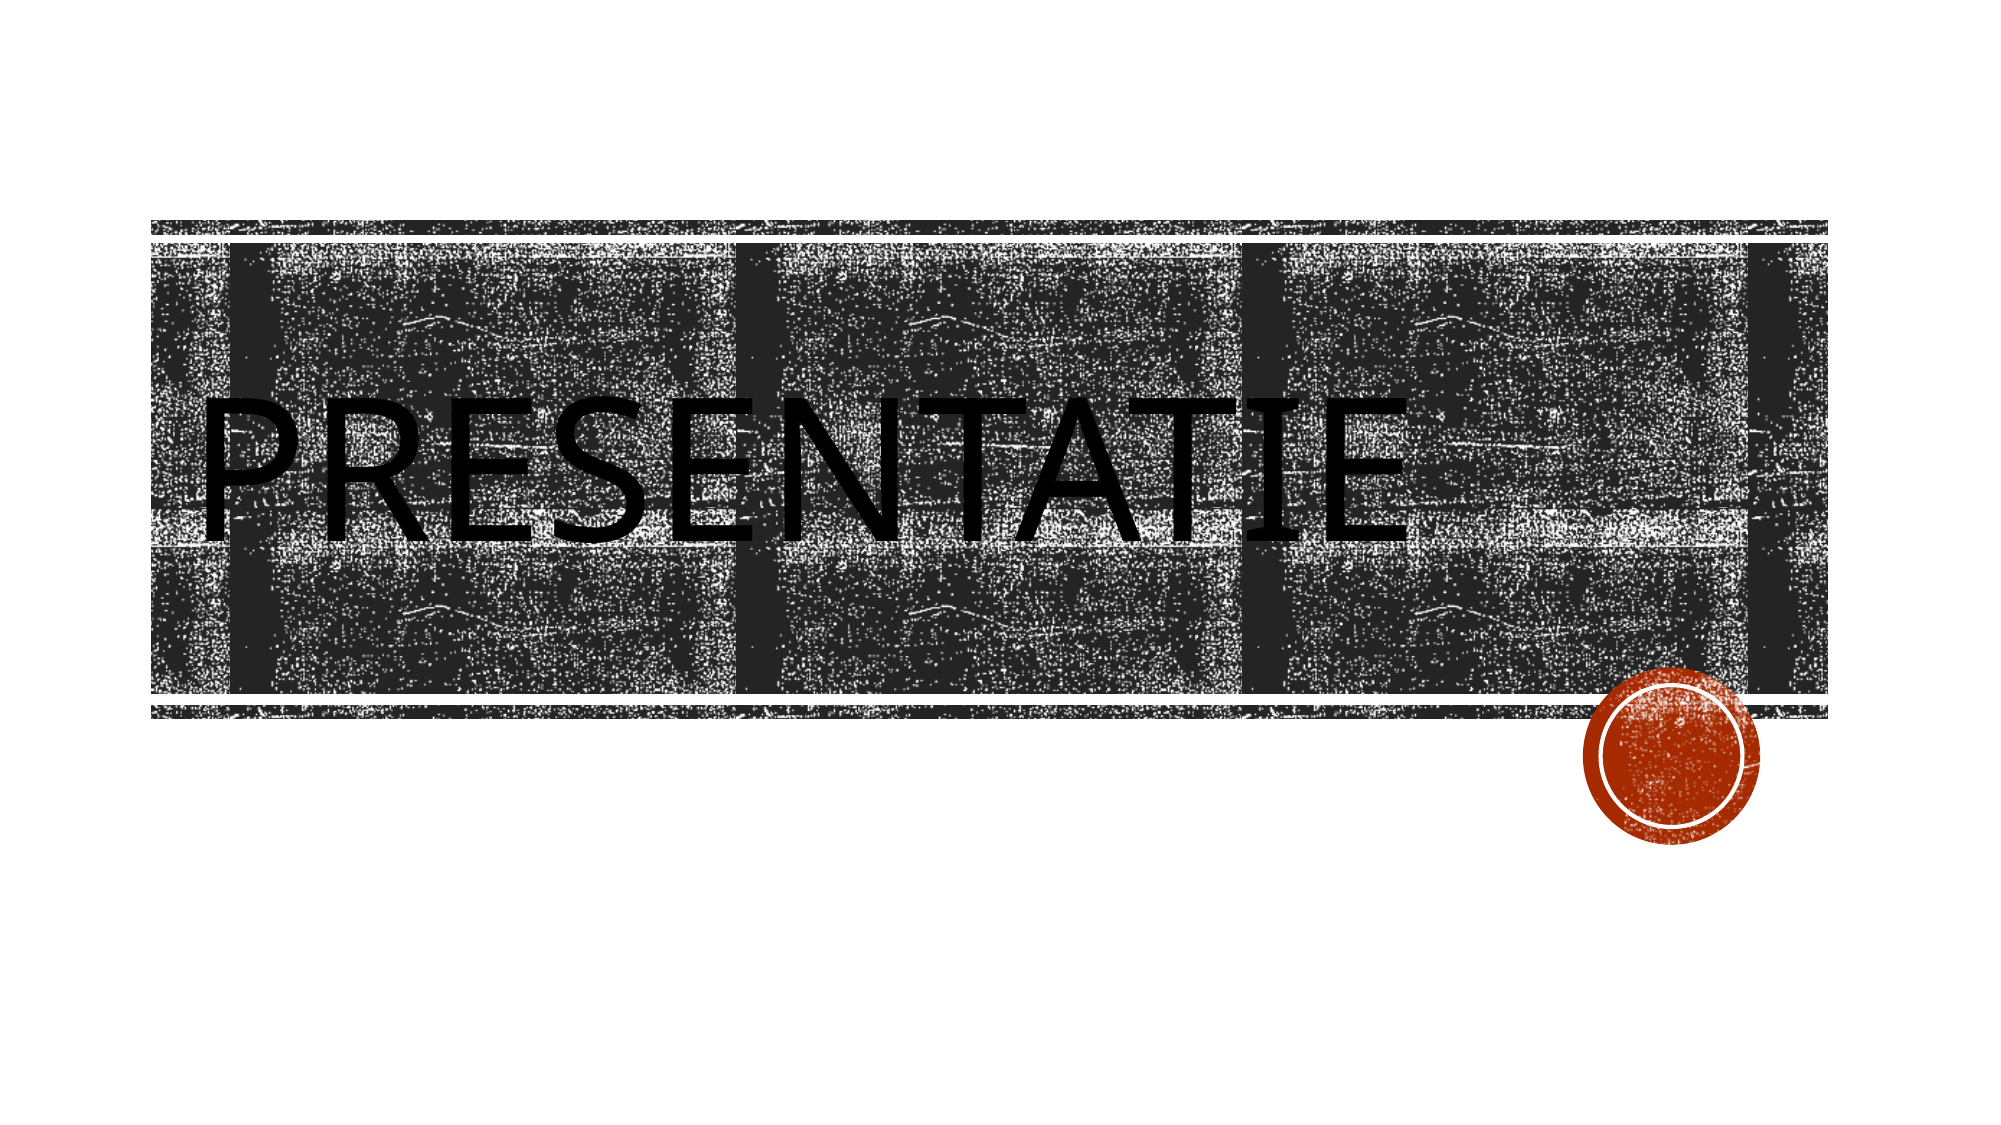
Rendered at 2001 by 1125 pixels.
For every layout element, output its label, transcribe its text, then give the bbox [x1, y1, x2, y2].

title presentatie [172, 234, 1808, 733]
